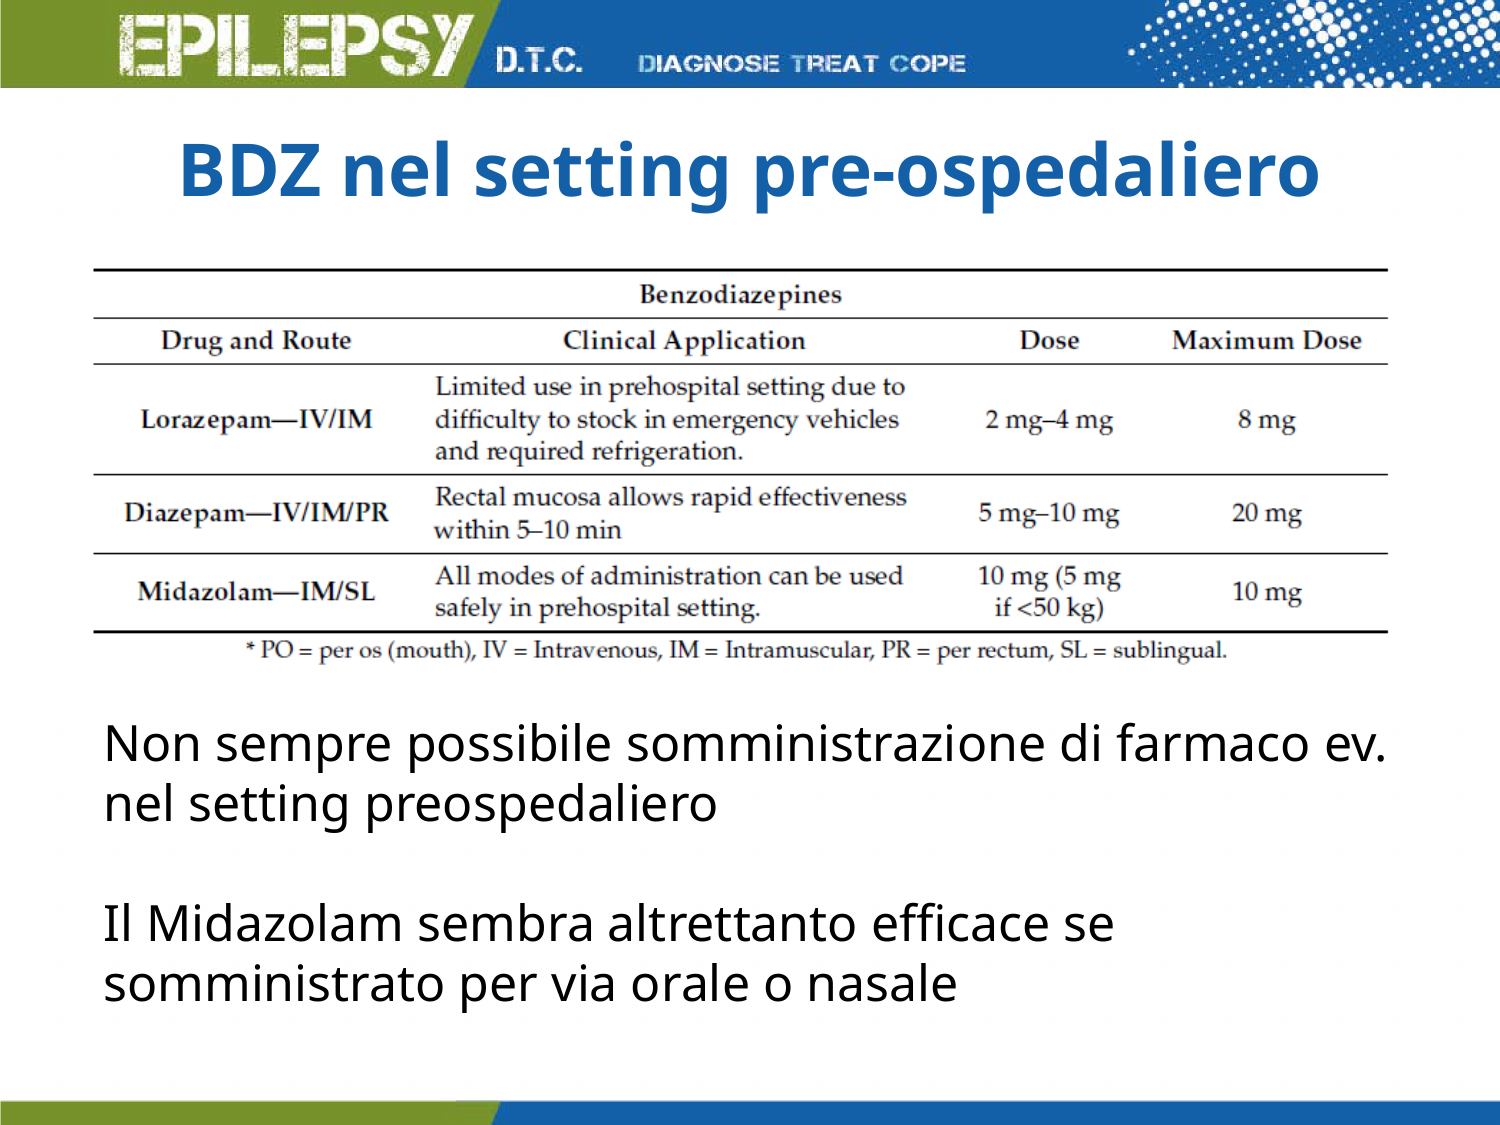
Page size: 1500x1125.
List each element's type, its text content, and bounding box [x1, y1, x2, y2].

title BDZ nel setting pre-ospedaliero [75, 101, 1425, 233]
picture [0, 0, 1500, 1125]
text_box Non sempre possibile somministrazione di farmaco ev. nel setting preospedaliero Il Midazolam sembra altrettanto efficace se somministrato per via orale o nasale [88, 704, 1447, 1019]
